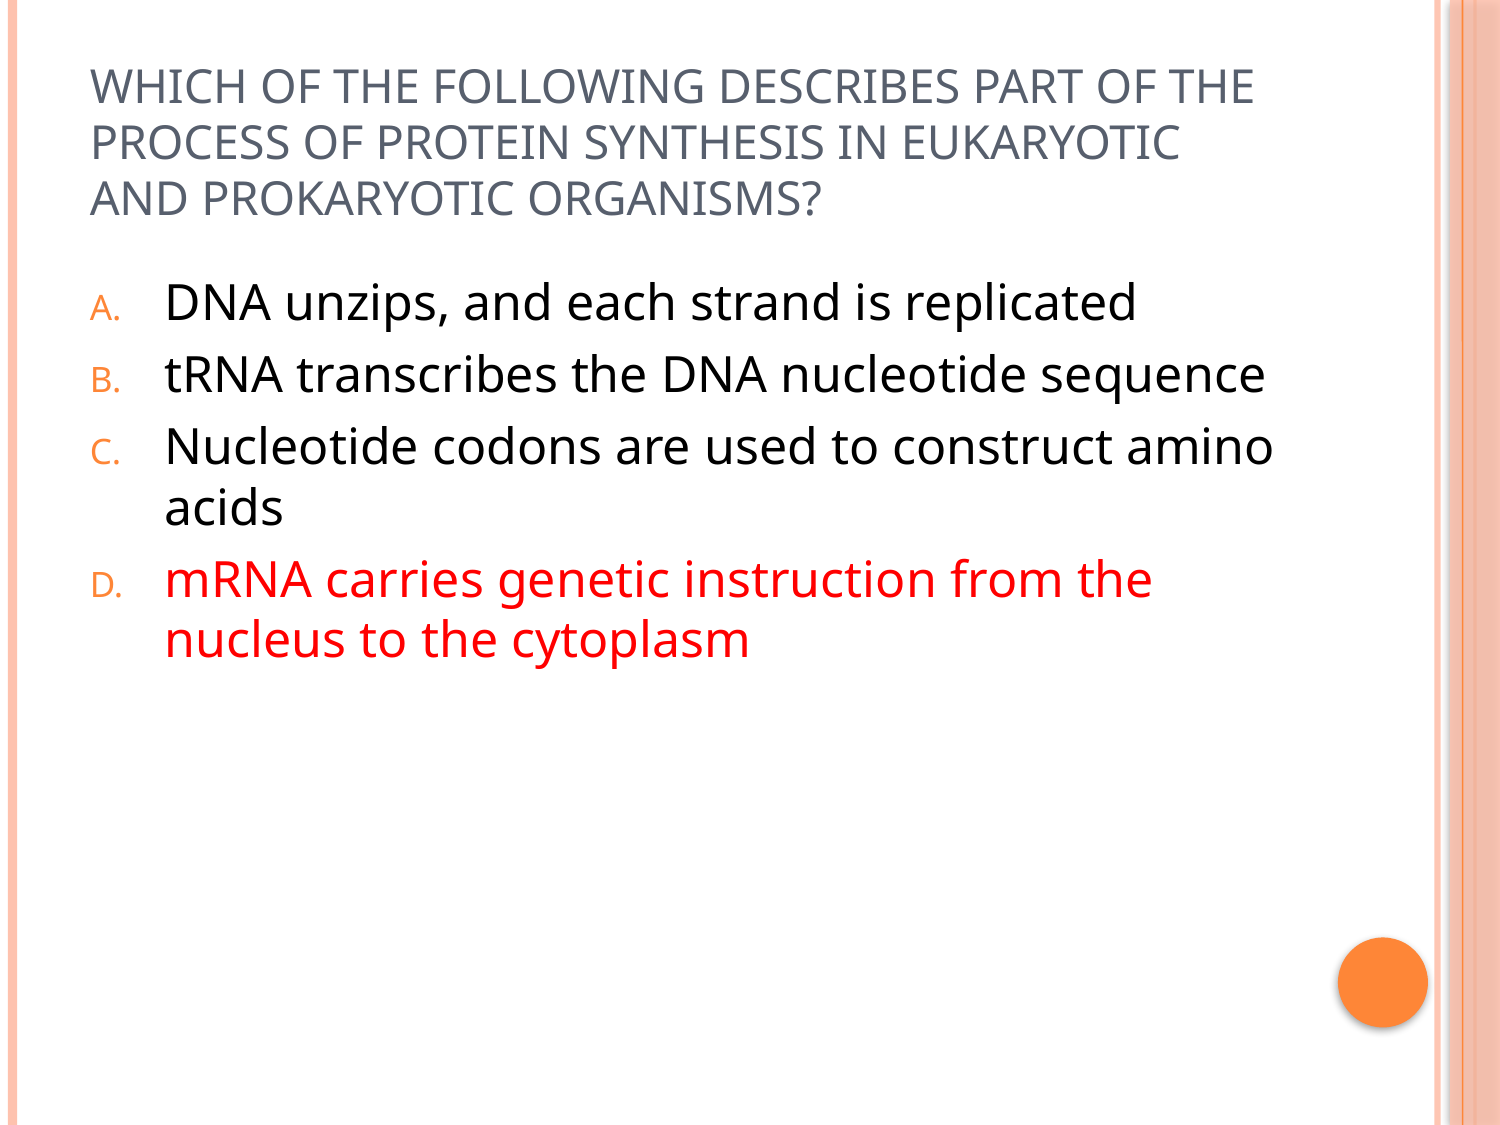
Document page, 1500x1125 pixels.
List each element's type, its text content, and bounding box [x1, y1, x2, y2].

title which of the following describes part of the process of protein synthesis in eukaryotic and prokaryotic organisms? [75, 45, 1300, 233]
list DNA unzips, and each strand is replicated tRNA transcribes the DNA nucleotide sequence Nucleotide codons are used to construct amino acids mRNA carries genetic instruction from the nucleus to the cytoplasm [75, 262, 1300, 1062]
